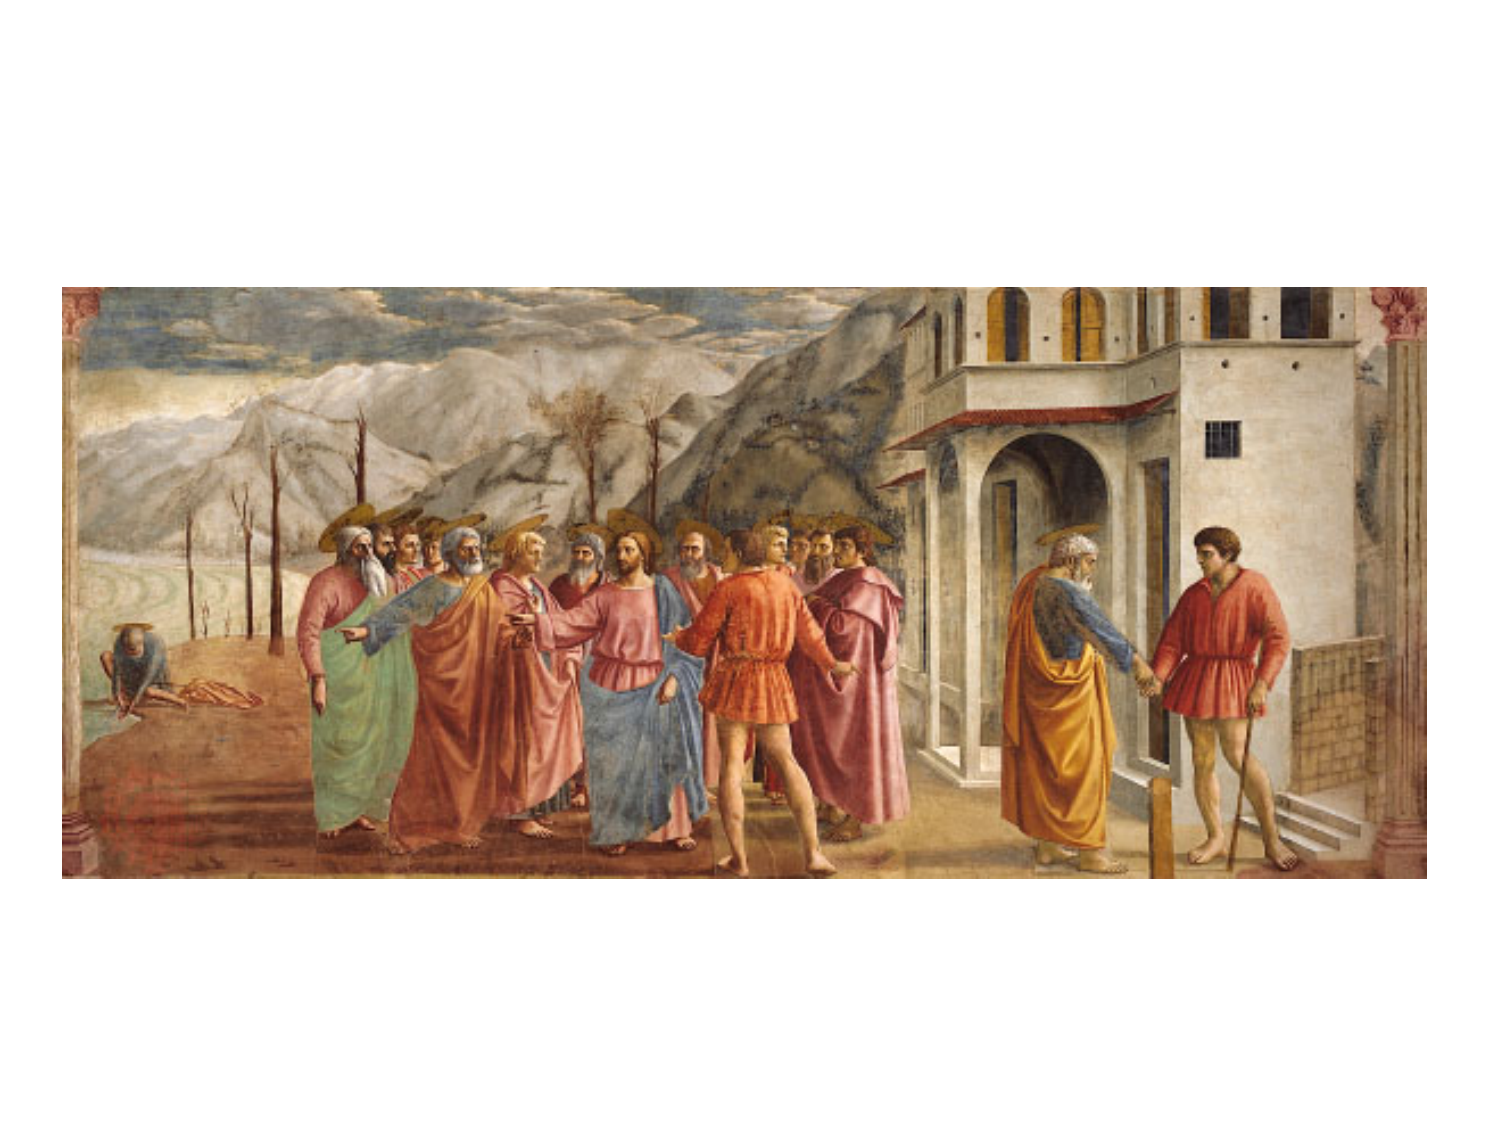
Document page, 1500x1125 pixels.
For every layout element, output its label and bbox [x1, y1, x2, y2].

picture [62, 287, 1428, 879]
